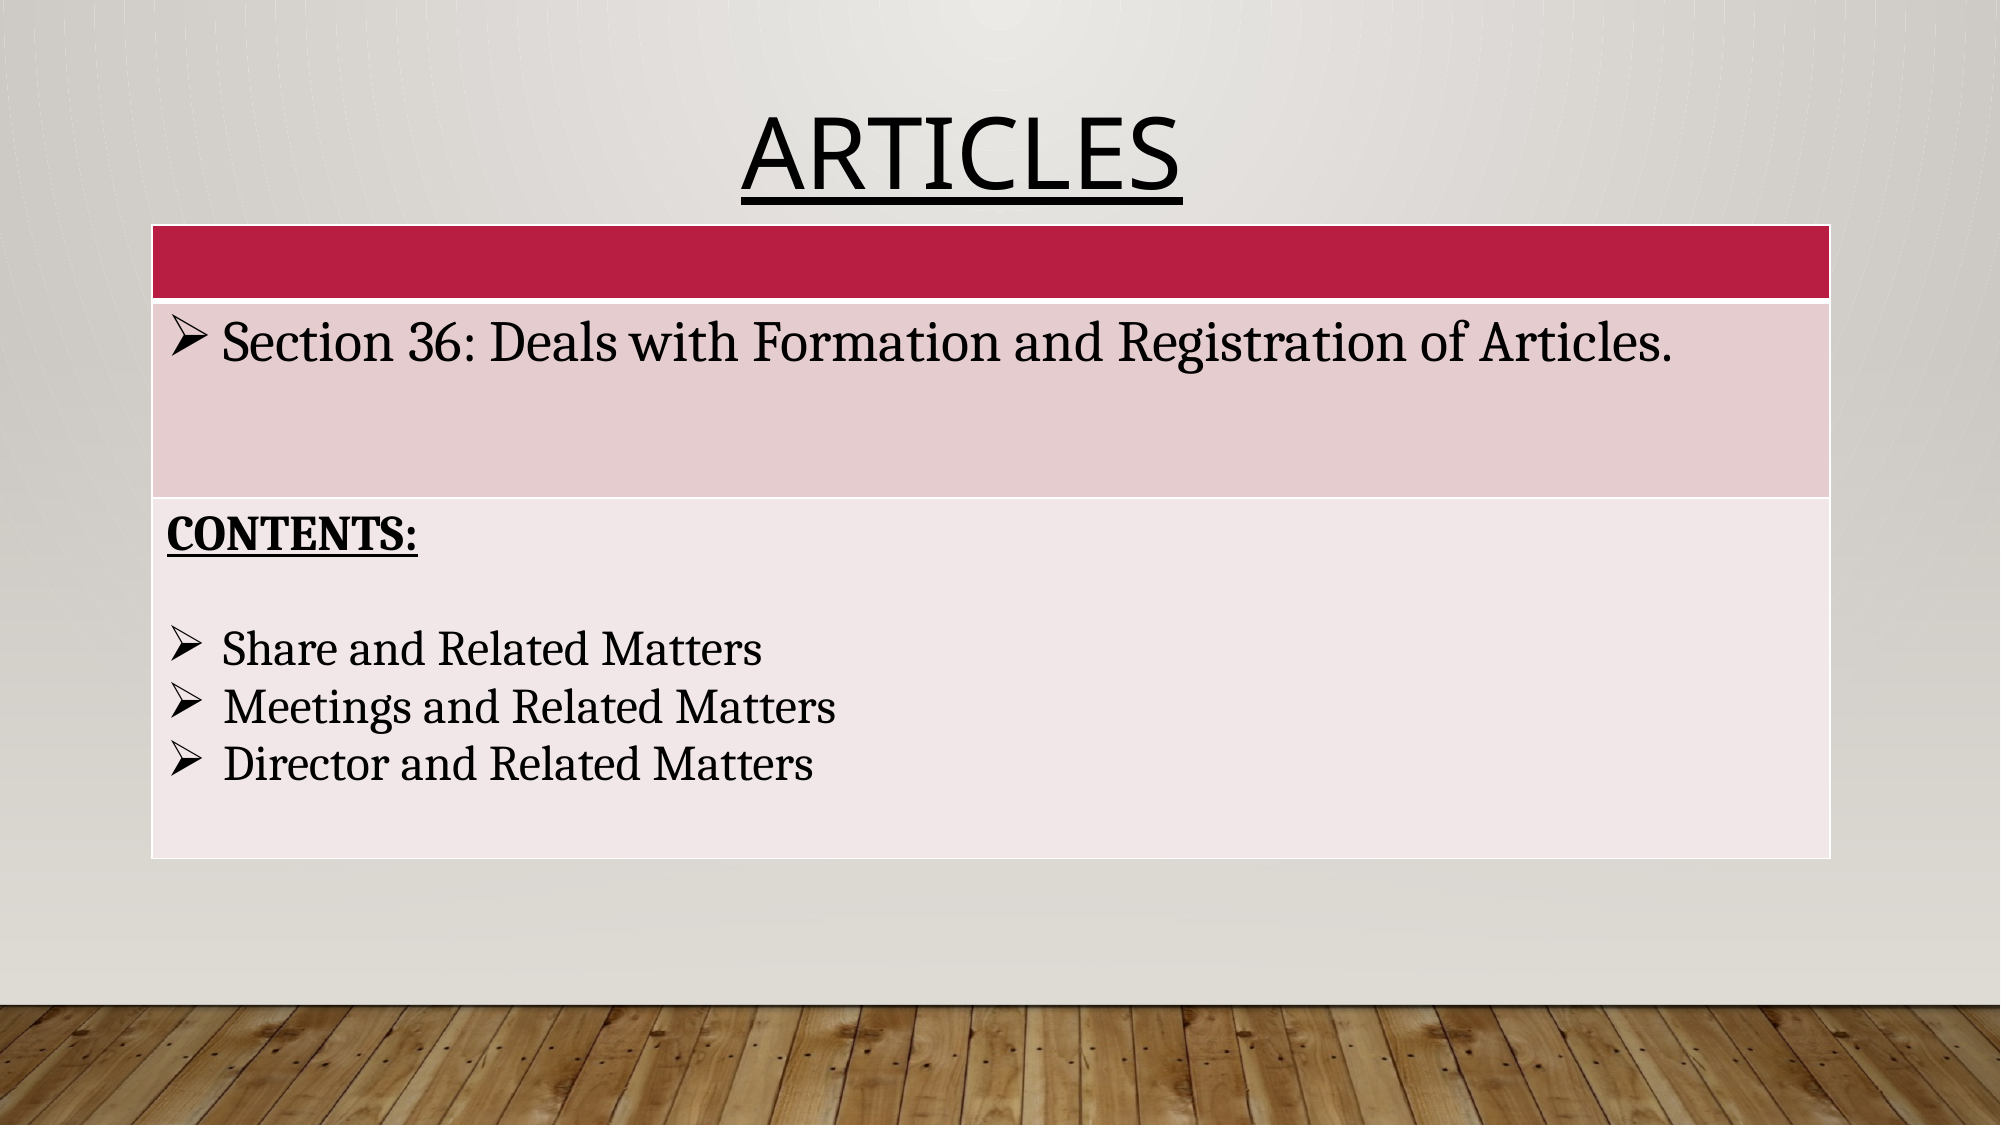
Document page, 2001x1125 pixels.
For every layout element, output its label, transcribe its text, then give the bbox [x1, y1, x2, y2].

table_cell Section 36: Deals with Formation and Registration of Articles. [153, 304, 1829, 497]
picture [0, 1005, 2000, 1125]
table_cell CONTENTS: Share and Related Matters Meetings and Related Matters Director and Related Matters [153, 499, 1829, 858]
table_header [153, 226, 1829, 298]
title Articles [624, 36, 1301, 212]
